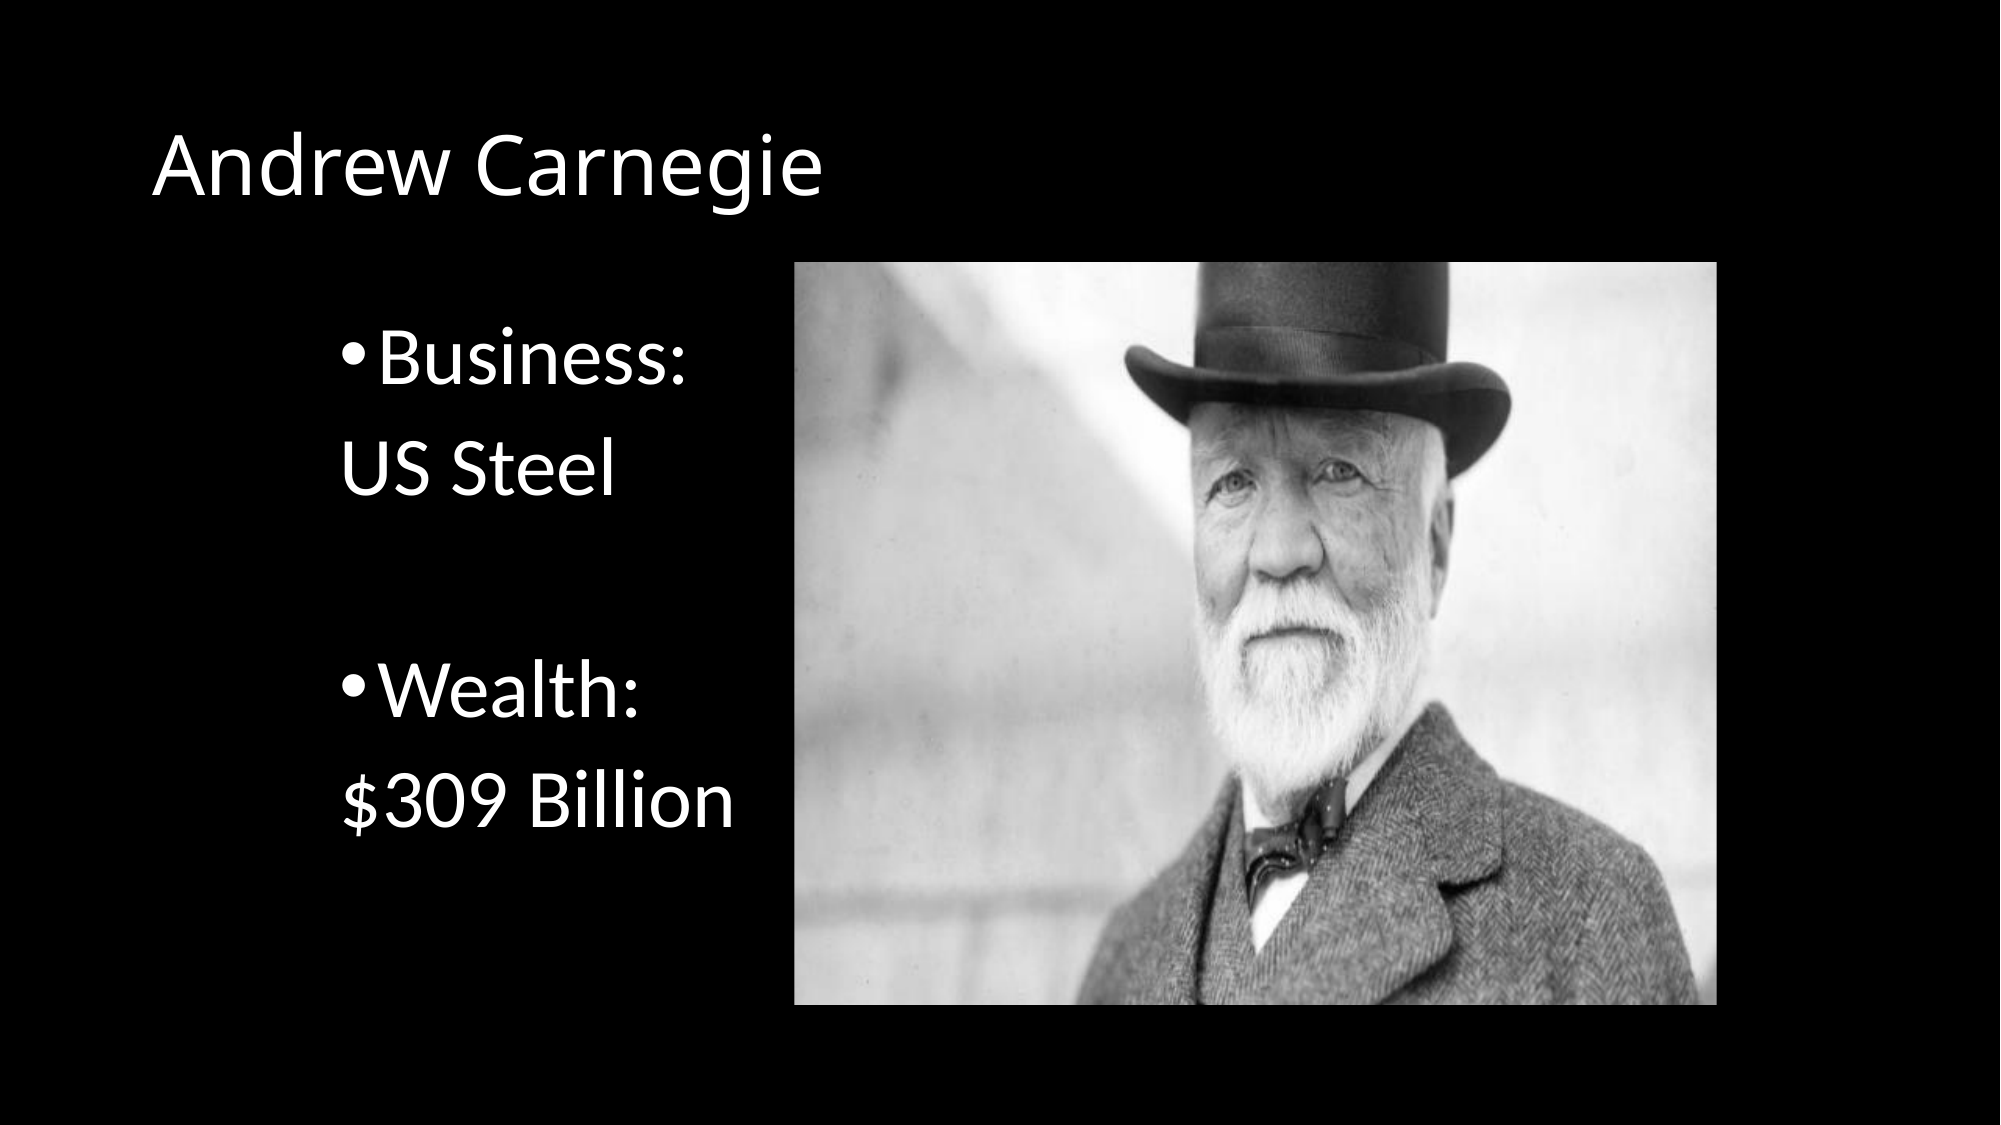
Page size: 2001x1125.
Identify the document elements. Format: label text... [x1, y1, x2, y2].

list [794, 262, 1717, 1005]
list Business: US Steel Wealth: $309 Billion [324, 305, 794, 1005]
title Andrew Carnegie [137, 59, 1863, 278]
